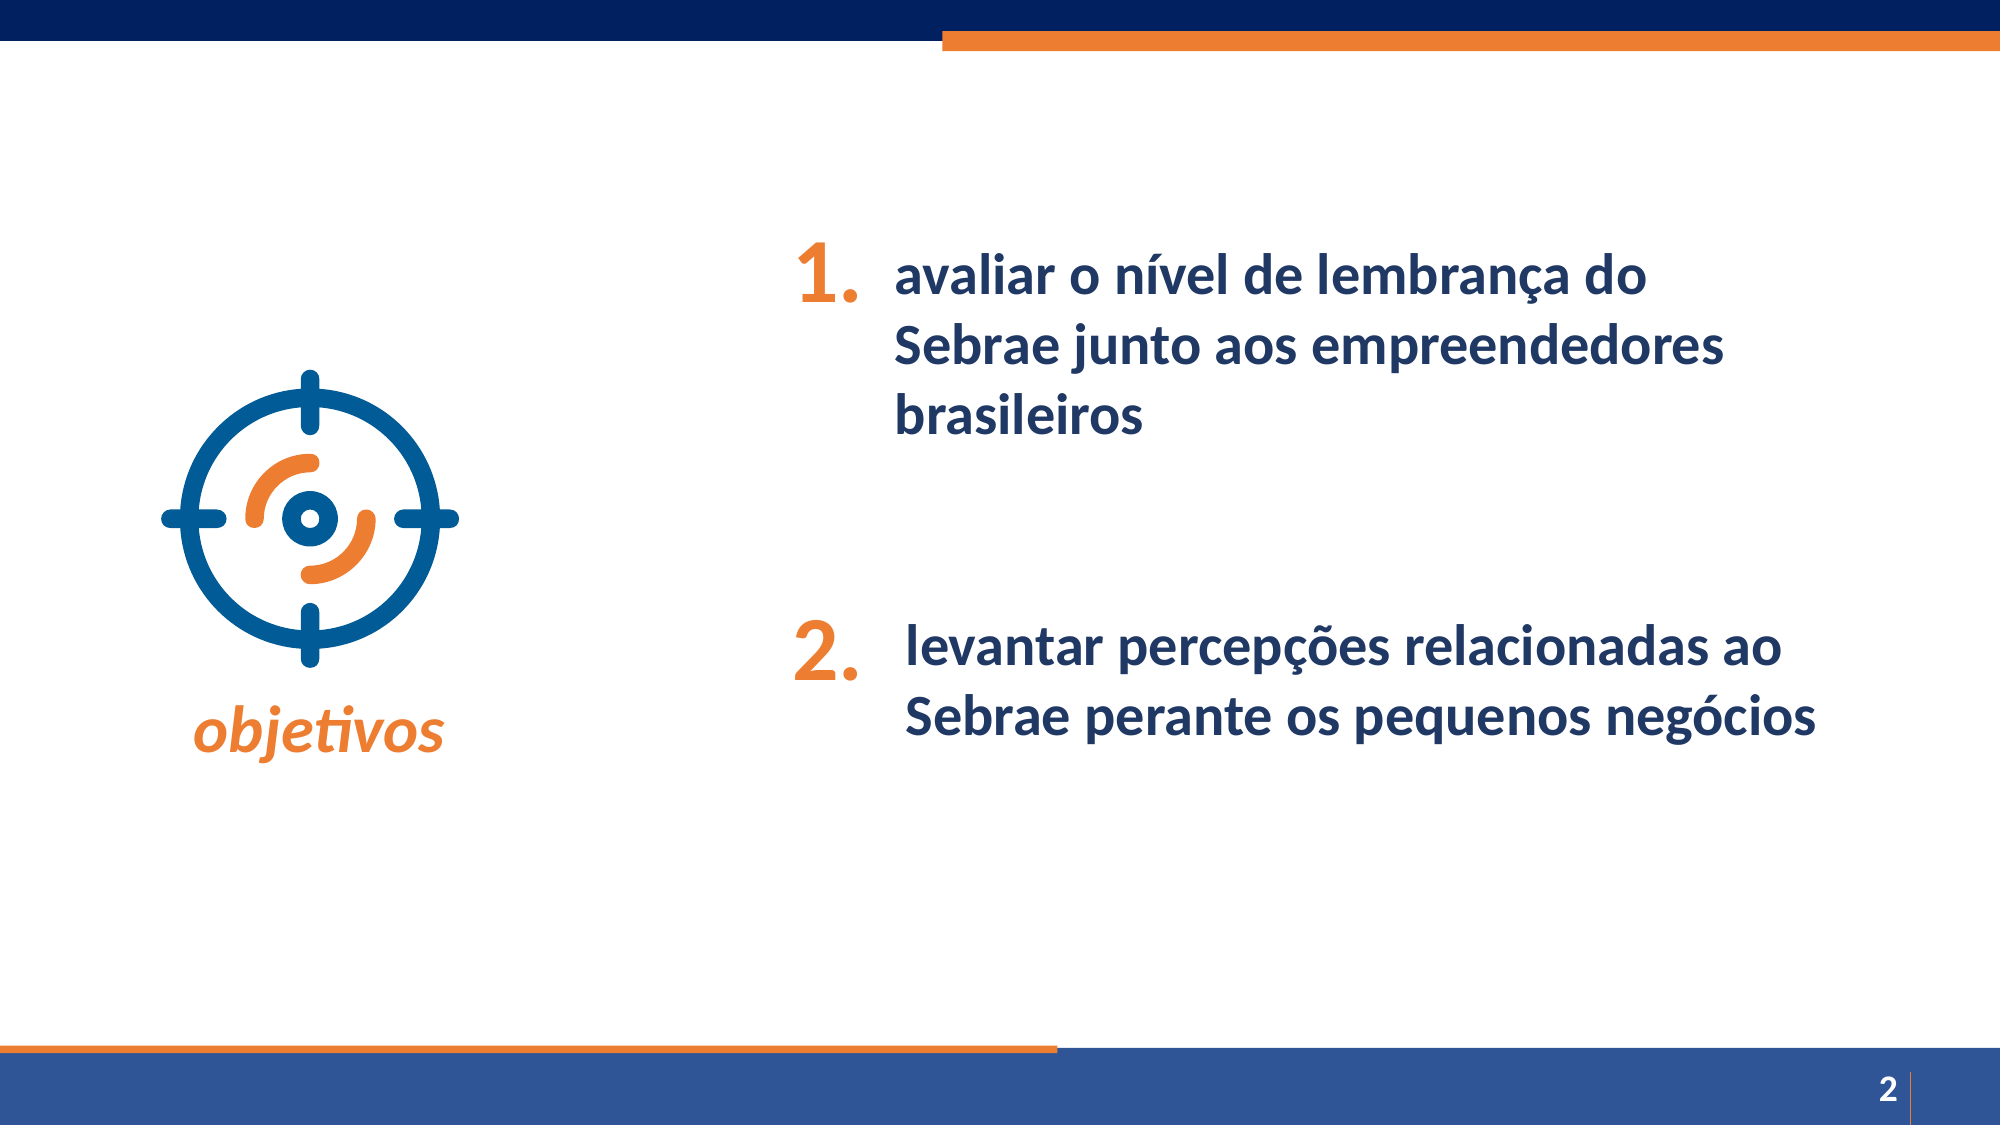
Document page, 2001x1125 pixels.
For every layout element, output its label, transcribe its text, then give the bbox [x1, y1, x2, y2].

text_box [161, 369, 460, 668]
text_box avaliar o nível de lembrança do Sebrae junto aos empreendedores brasileiros [880, 189, 1799, 585]
text_box levantar percepções relacionadas ao Sebrae perante os pequenos negócios [890, 584, 1842, 769]
text_box 1. [777, 236, 897, 294]
text_box 2. [777, 615, 897, 673]
text_box objetivos [118, 687, 521, 745]
